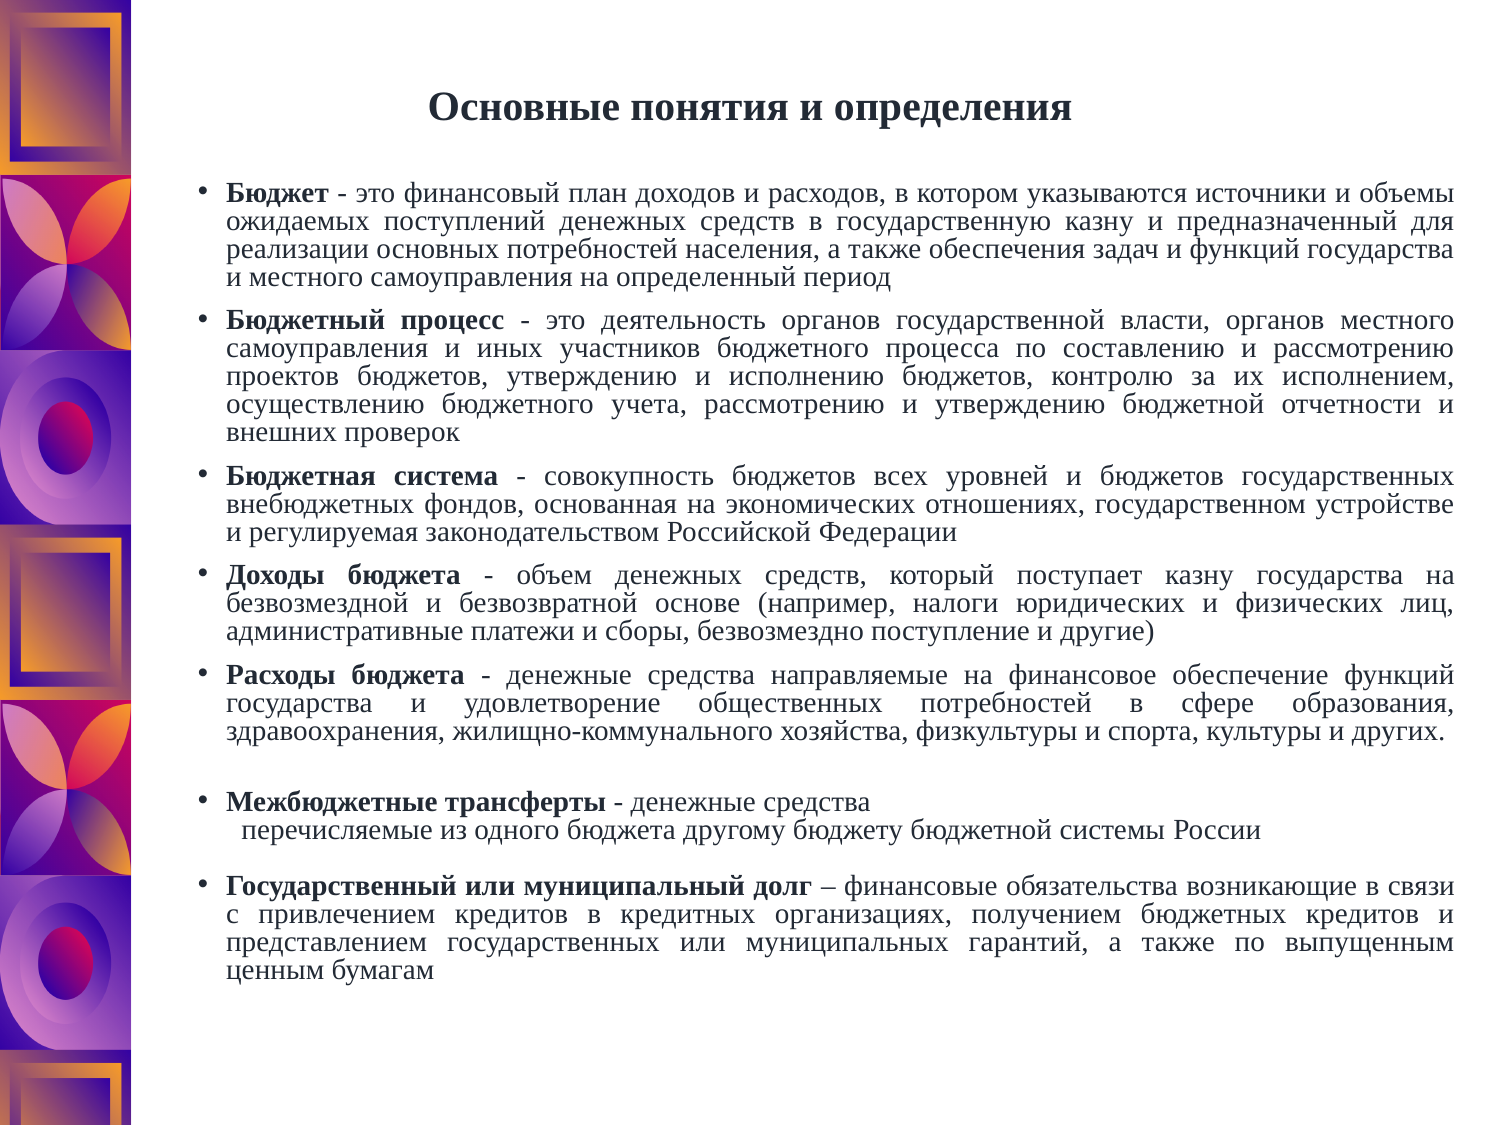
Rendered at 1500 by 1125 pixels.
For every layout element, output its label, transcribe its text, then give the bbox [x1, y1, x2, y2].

list Бюджет - это финансовый план доходов и расходов, в котором указываются источники и объемы ожидаемых поступлений денежных средств в государственную казну и предназначенный для реализации основных потребностей населения, а также обеспечения задач и функций государства и местного самоуправления на определенный период Бюджетный процесс - это деятельность органов государственной власти, органов местного самоуправления и иных участников бюджетного процесса по составлению и рассмотрению проектов бюджетов, утверждению и исполнению бюджетов, контролю за их исполнением, осуществлению бюджетного учета, рассмотрению и утверждению бюджетной отчетности и внешних проверок Бюджетная система - совокупность бюджетов всех уровней и бюджетов государственных внебюджетных фондов, основанная на экономических отношениях, государственном устройстве и регулируемая законодательством Российской Федерации Доходы бюджета - объем денежных средств, который поступает казну государства на безвозмездной и безвозвратной основе (например, налоги юридических и физических лиц, административные платежи и сборы, безвозмездно поступление и другие) Расходы бюджета - денежные средства направляемые на финансовое обеспечение функций государства и удовлетворение общественных потребностей в сфере образования, здравоохранения, жилищно-коммунального хозяйства, физкультуры и спорта, культуры и других. Межбюджетные трансферты - денежные средства перечисляемые из одного бюджета другому бюджету бюджетной системы России Государственный или муниципальный долг – финансовые обязательства возникающие в связи с привлечением кредитов в кредитных организациях, получением бюджетных кредитов и представлением государственных или муниципальных гарантий, а также по выпущенным ценным бумагам [183, 172, 1471, 1106]
picture [0, 0, 1500, 1125]
title Основные понятия и определения [206, 42, 1294, 172]
